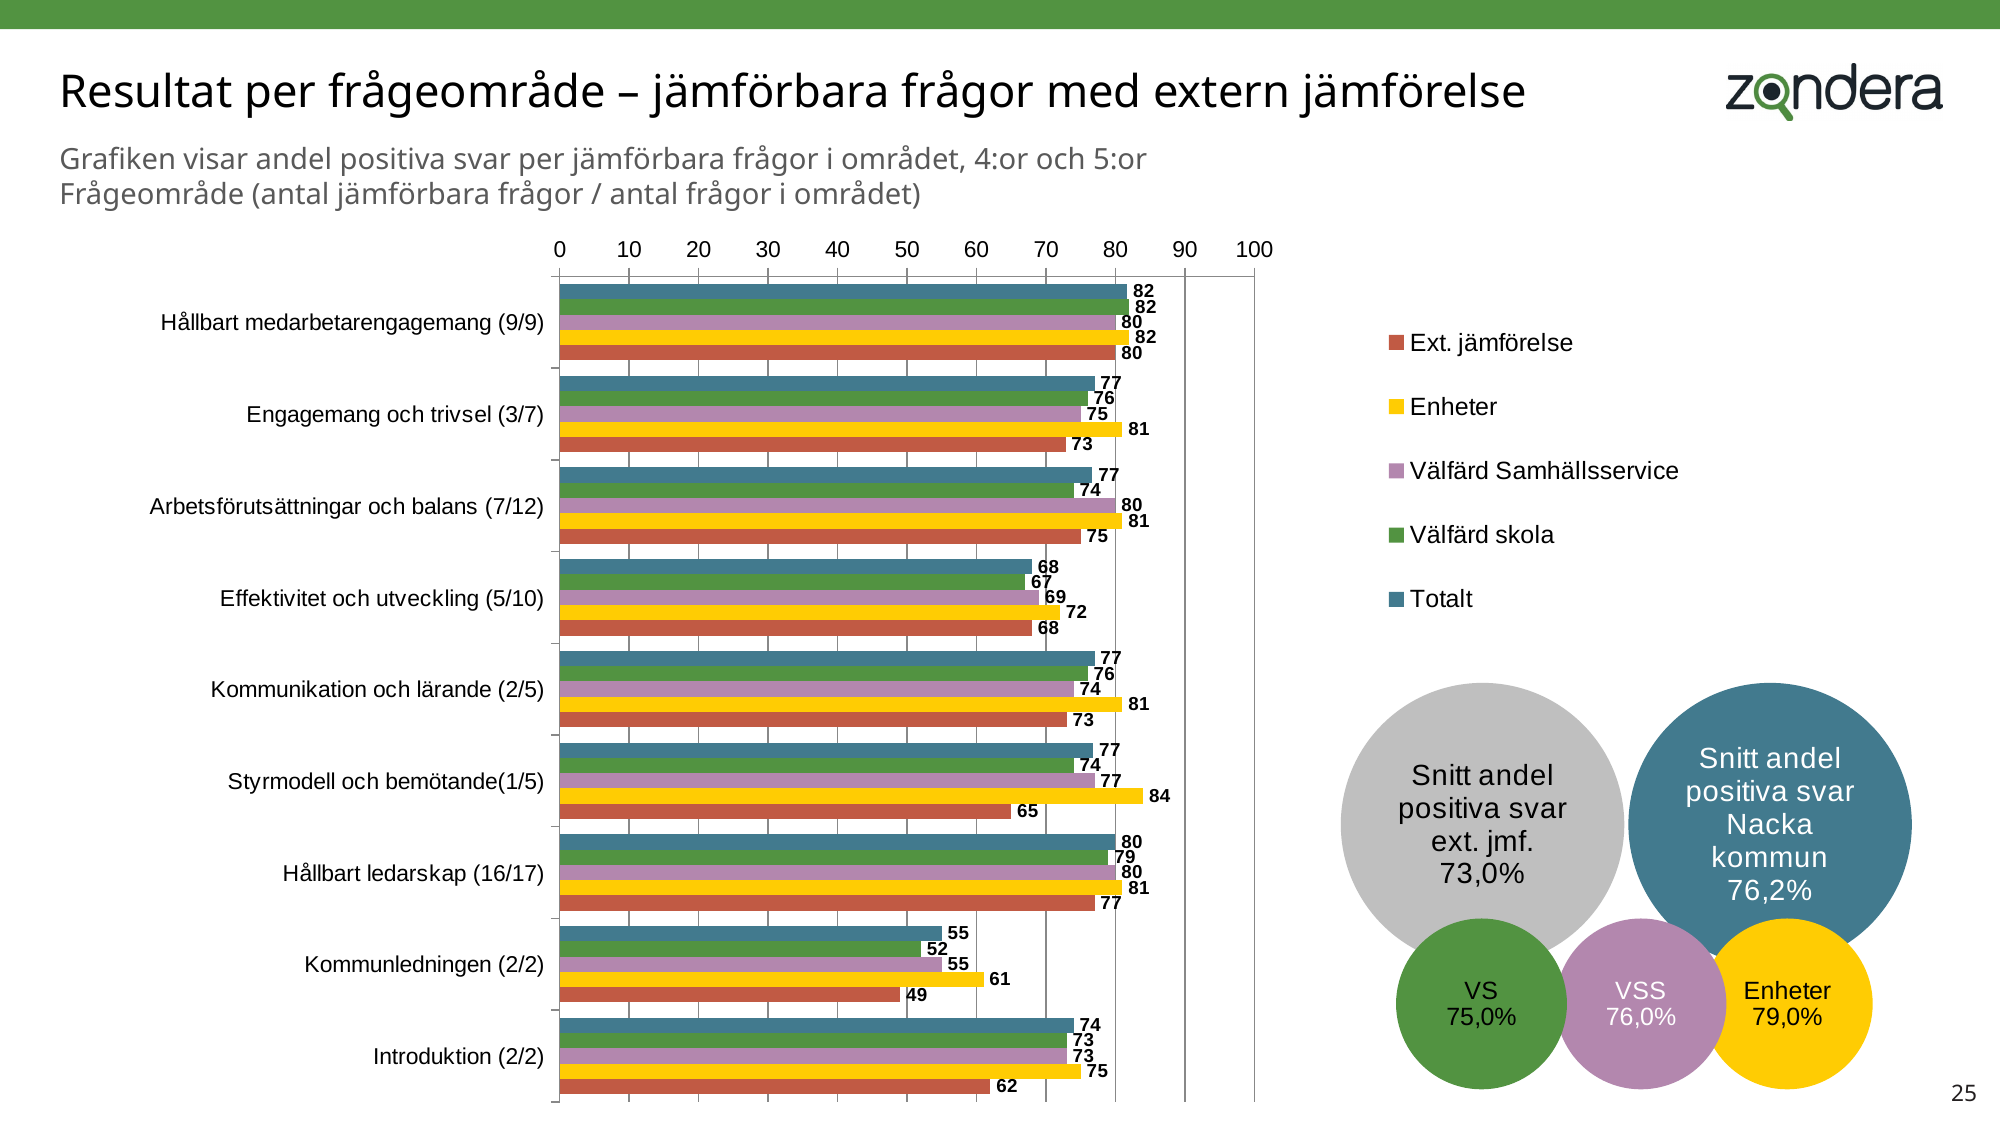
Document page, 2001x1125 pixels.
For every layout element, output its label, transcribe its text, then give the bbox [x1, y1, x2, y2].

title Resultat per frågeområde – jämförbara frågor med extern jämförelse [59, 62, 1635, 173]
chart [98, 212, 1978, 1125]
text_box Grafiken visar andel positiva svar per jämförbara frågor i området, 4:or och 5:or Frågeområde (antal jämförbara frågor / antal frågor i området) [59, 132, 776, 212]
picture [1726, 63, 1943, 121]
